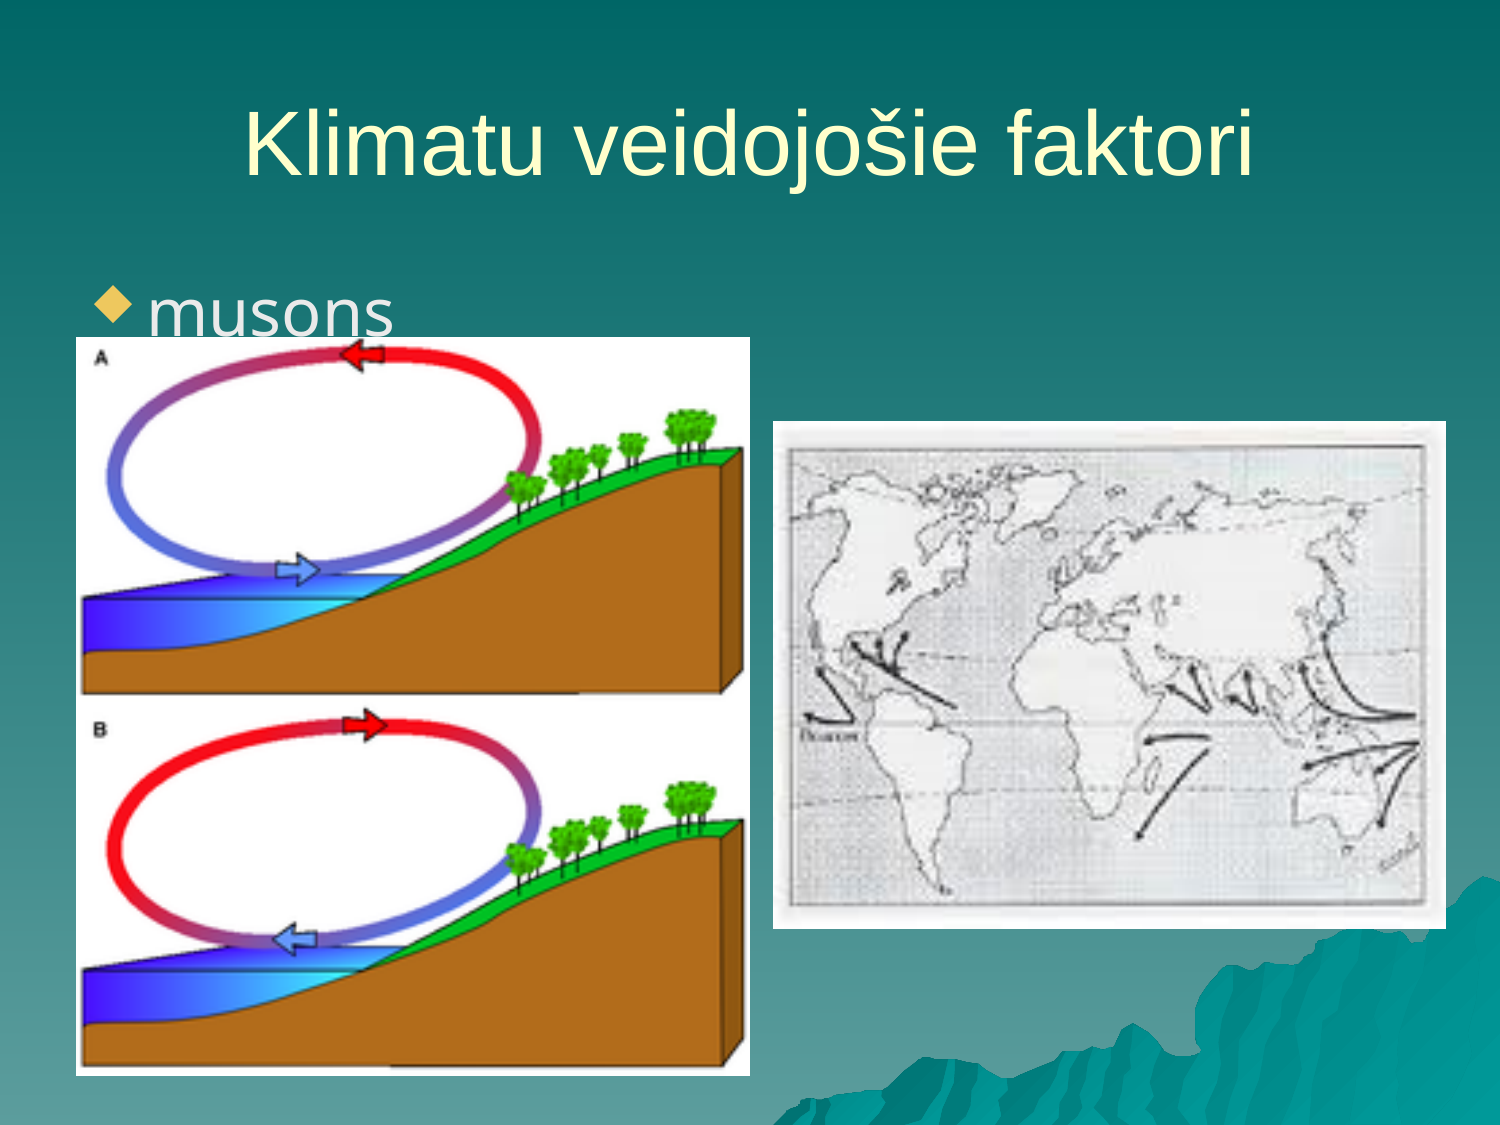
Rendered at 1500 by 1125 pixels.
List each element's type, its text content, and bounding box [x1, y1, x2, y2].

picture [773, 420, 1446, 929]
title Klimatu veidojošie faktori [74, 45, 1426, 233]
picture [76, 337, 751, 1077]
list musons [74, 262, 1426, 1006]
